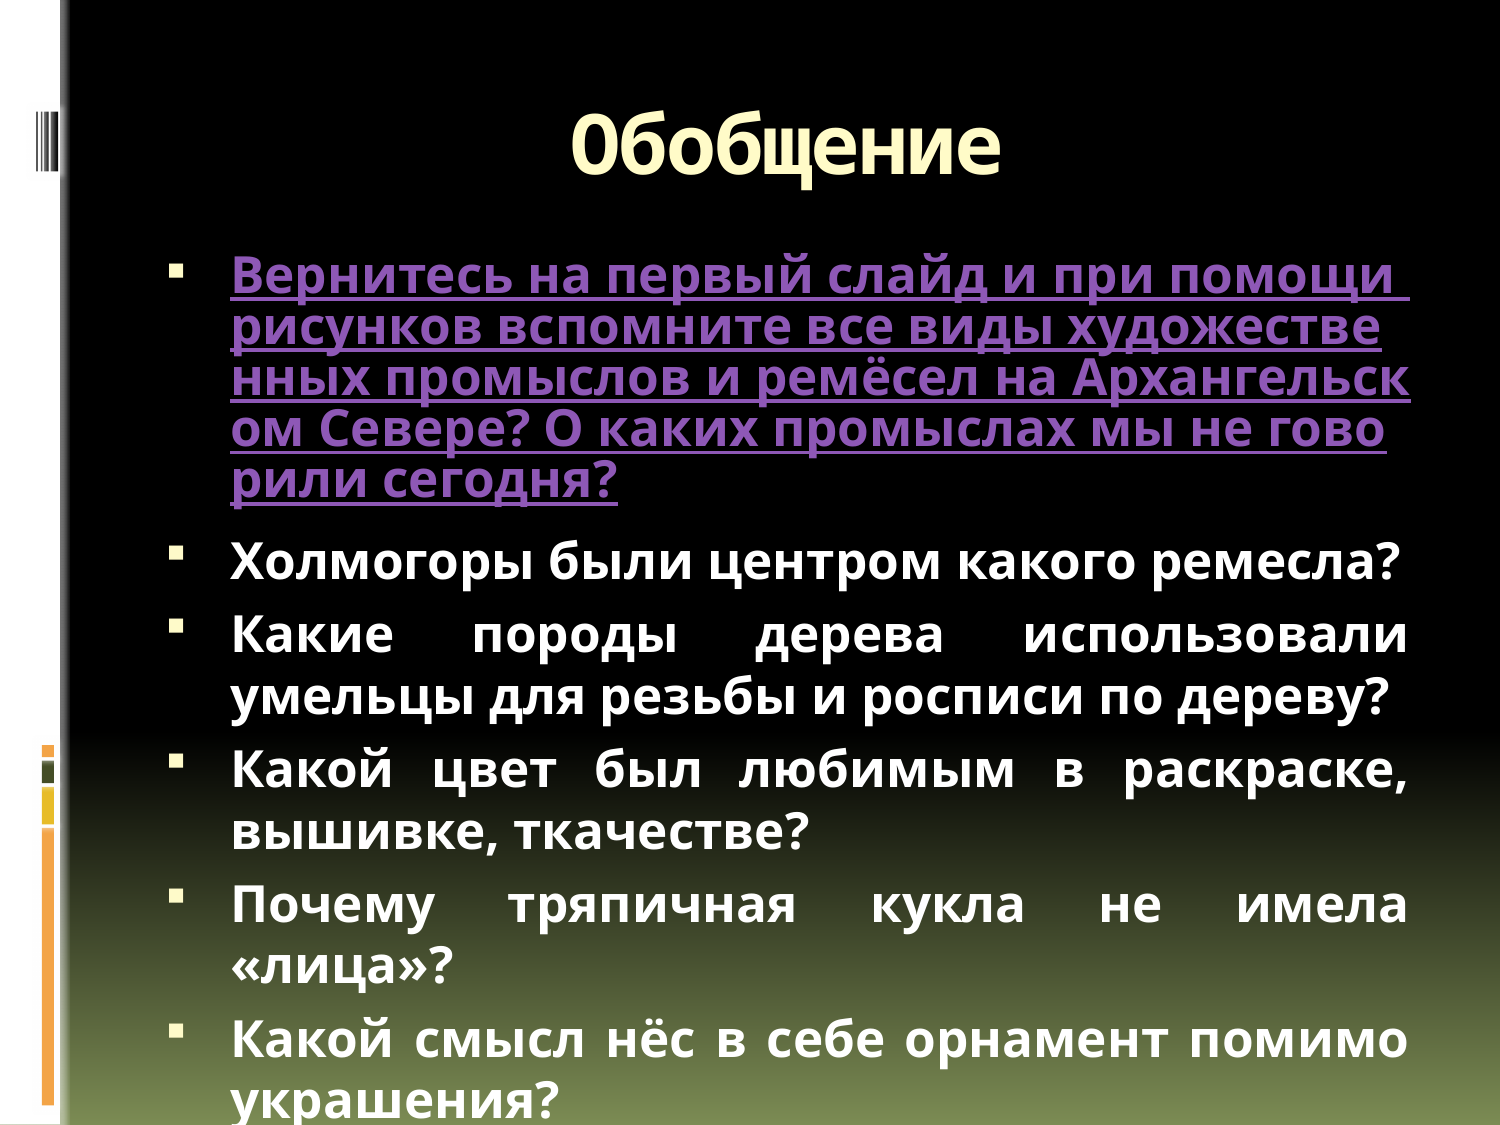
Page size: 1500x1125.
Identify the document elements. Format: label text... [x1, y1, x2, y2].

title Обобщение [150, 84, 1425, 234]
list Вернитесь на первый слайд и при помощи рисунков вспомните все виды художественных промыслов и ремёсел на Архангельском Севере? О каких промыслах мы не говорили сегодня? Холмогоры были центром какого ремесла? Какие породы дерева использовали умельцы для резьбы и росписи по дереву? Какой цвет был любимым в раскраске, вышивке, ткачестве? Почему тряпичная кукла не имела «лица»? Какой смысл нёс в себе орнамент помимо украшения? [149, 234, 1426, 1043]
